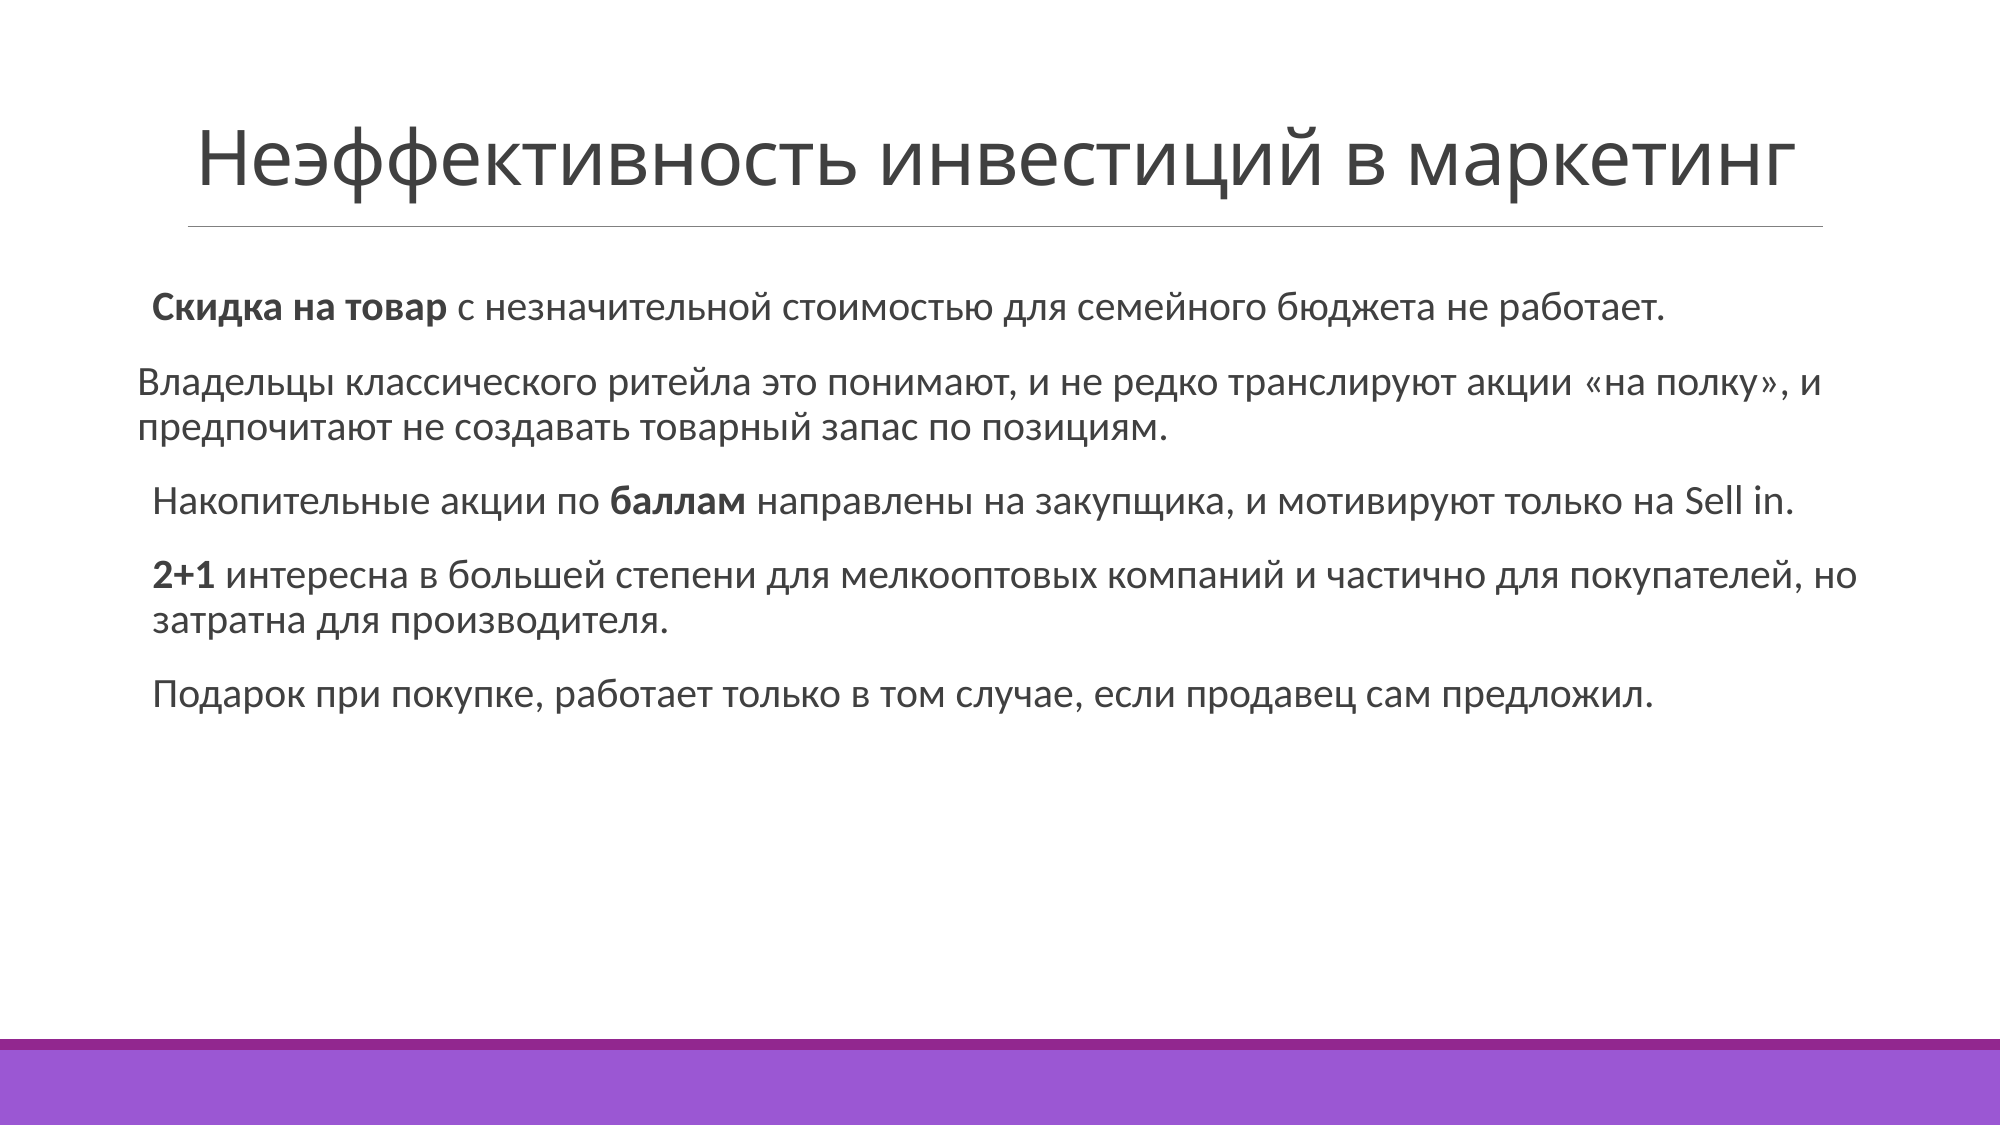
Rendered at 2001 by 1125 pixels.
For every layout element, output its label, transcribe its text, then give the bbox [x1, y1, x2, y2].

list Скидка на товар с незначительной стоимостью для семейного бюджета не работает. Владельцы классического ритейла это понимают, и не редко транслируют акции «на полку», и предпочитают не создавать товарный запас по позициям. Накопительные акции по баллам направлены на закупщика, и мотивируют только на Sell in. 2+1 интересна в большей степени для мелкооптовых компаний и частично для покупателей, но затратна для производителя. Подарок при покупке, работает только в том случае, если продавец сам предложил. [137, 277, 1863, 1014]
title Неэффективность инвестиций в маркетинг [180, 36, 1830, 209]
